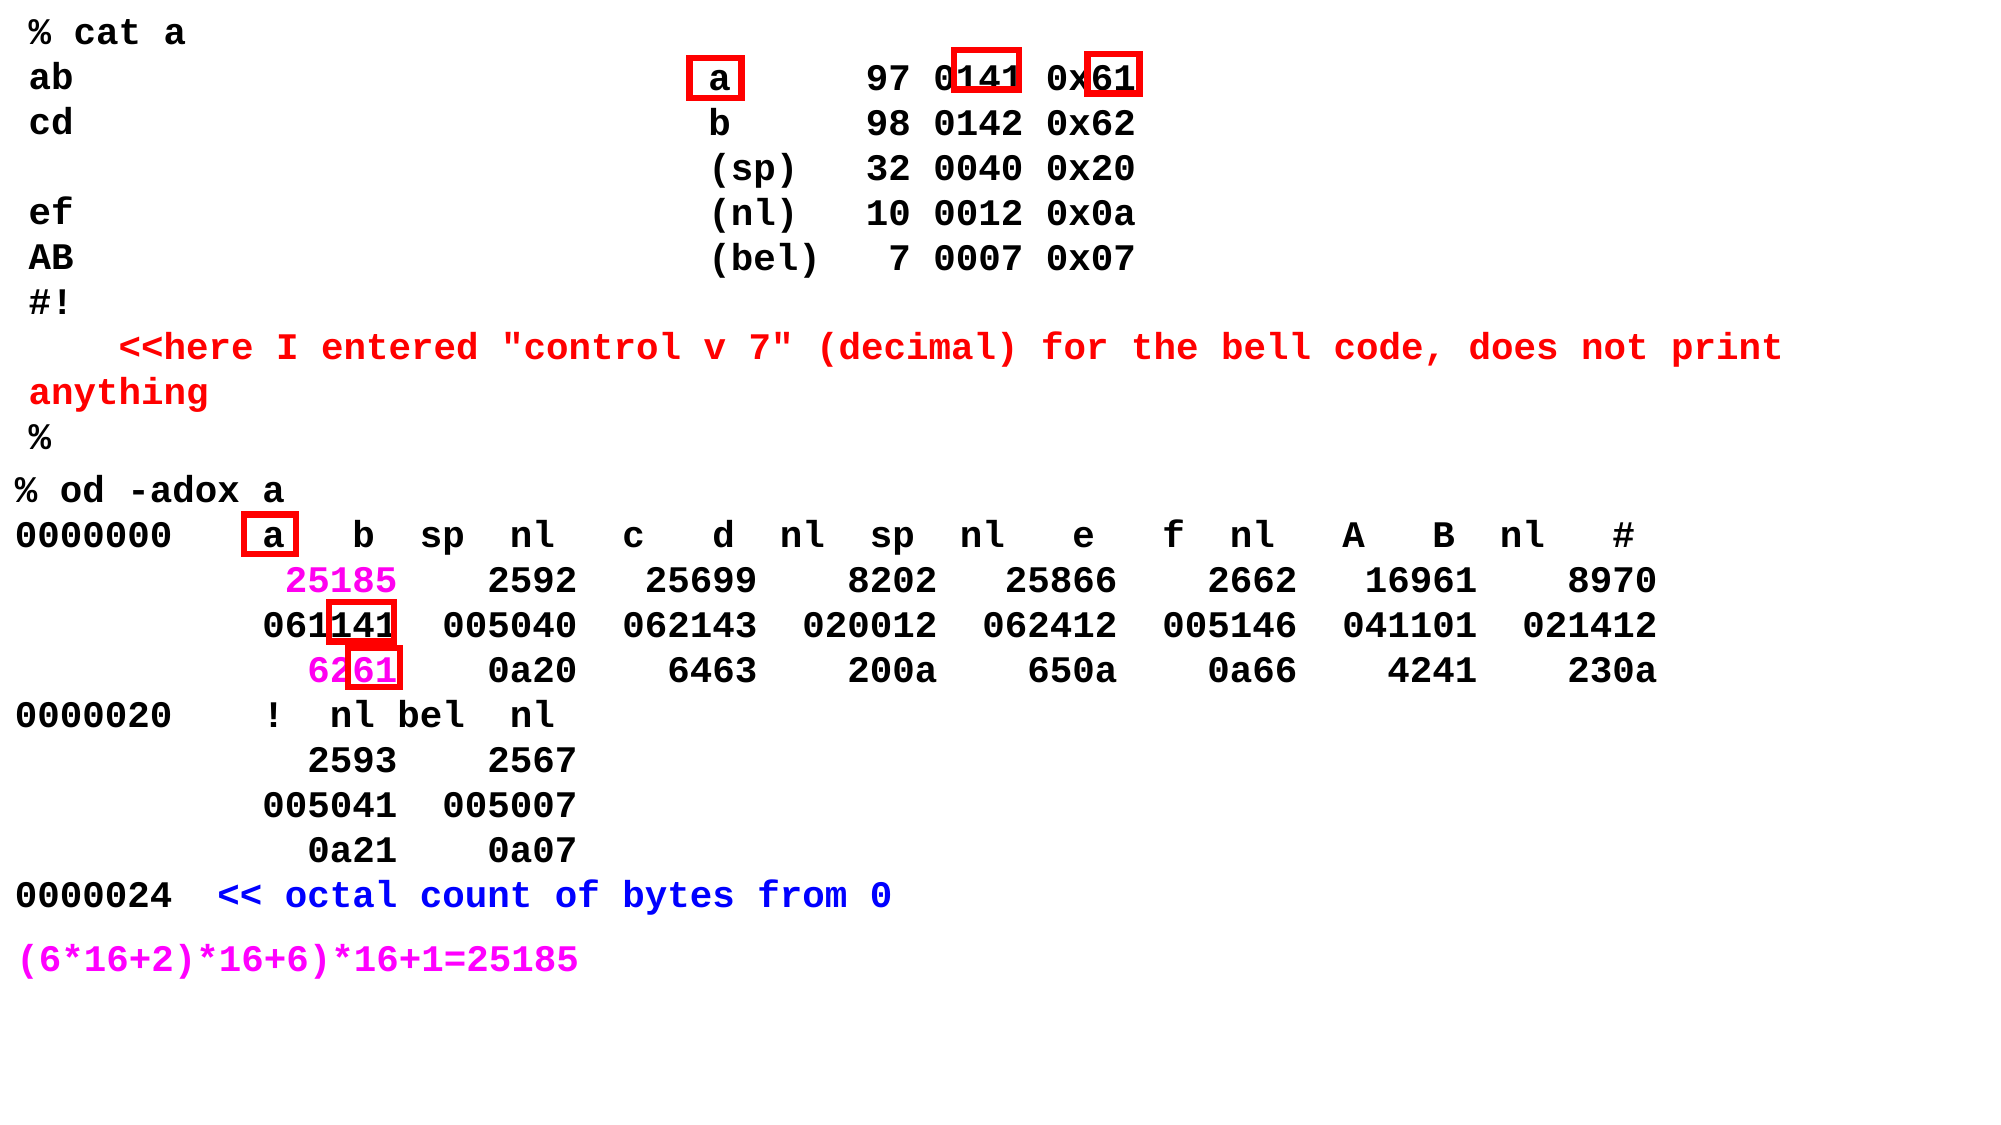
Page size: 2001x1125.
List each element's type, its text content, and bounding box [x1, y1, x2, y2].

text_box (6*16+2)*16+6)*16+1=25185 [1, 927, 594, 987]
text_box a 97 0141 0x61 b 98 0142 0x62 (sp) 32 0040 0x20 (nl) 10 0012 0x0a (bel) 7 0007 0x07 [693, 45, 1698, 286]
text_box [243, 514, 297, 555]
text_box [347, 647, 401, 688]
text_box [953, 49, 1020, 91]
text_box [328, 601, 395, 643]
text_box [688, 57, 743, 99]
text_box [1086, 53, 1141, 95]
text_box % cat a ab cd ef AB #! <<here I entered "control v 7" (decimal) for the bell code, does not print anything % [13, 0, 2000, 465]
text_box % od -adox a 0000000 a b sp nl c d nl sp nl e f nl A B nl # 25185 2592 25699 8202 25866 2662 16961 8970 061141 005040 062143 020012 062412 005146 041101 021412 6261 0a20 6463 200a 650a 0a66 4241 230a 0000020 ! nl bel nl 2593 2567 005041 005007 0a21 0a07 0000024 << octal count of bytes from 0 [0, 457, 1788, 923]
